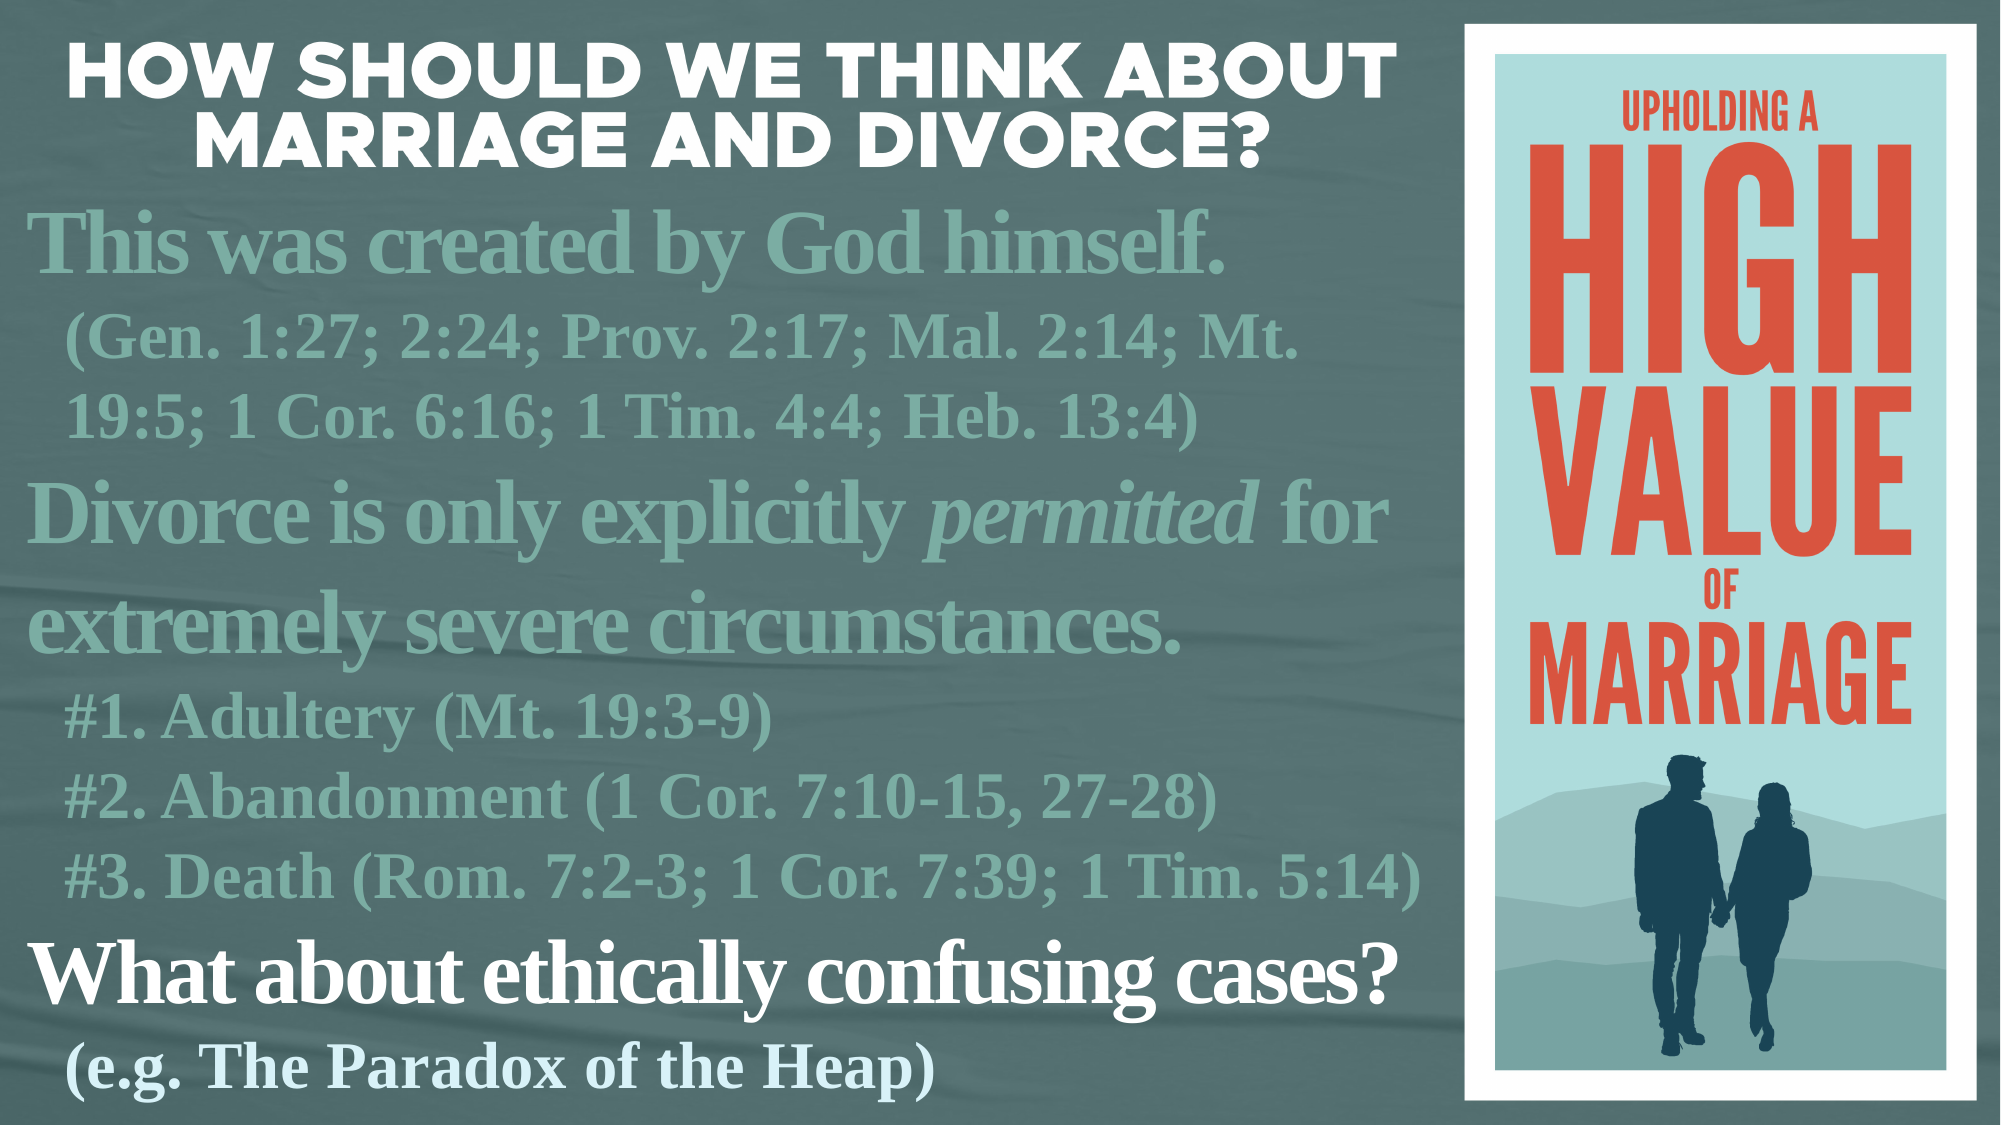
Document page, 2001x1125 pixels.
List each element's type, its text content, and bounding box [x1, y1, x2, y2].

picture [0, 0, 2001, 1125]
text_box This was created by God himself. (Gen. 1:27; 2:24; Prov. 2:17; Mal. 2:14; Mt. 19:5; 1 Cor. 6:16; 1 Tim. 4:4; Heb. 13:4) Divorce is only explicitly permitted for extremely severe circumstances. #1. Adultery (Mt. 19:3-9) #2. Abandonment (1 Cor. 7:10-15, 27-28) #3. Death (Rom. 7:2-3; 1 Cor. 7:39; 1 Tim. 5:14) What about ethically confusing cases? (e.g. The Paradox of the Heap) [11, 174, 1461, 1109]
